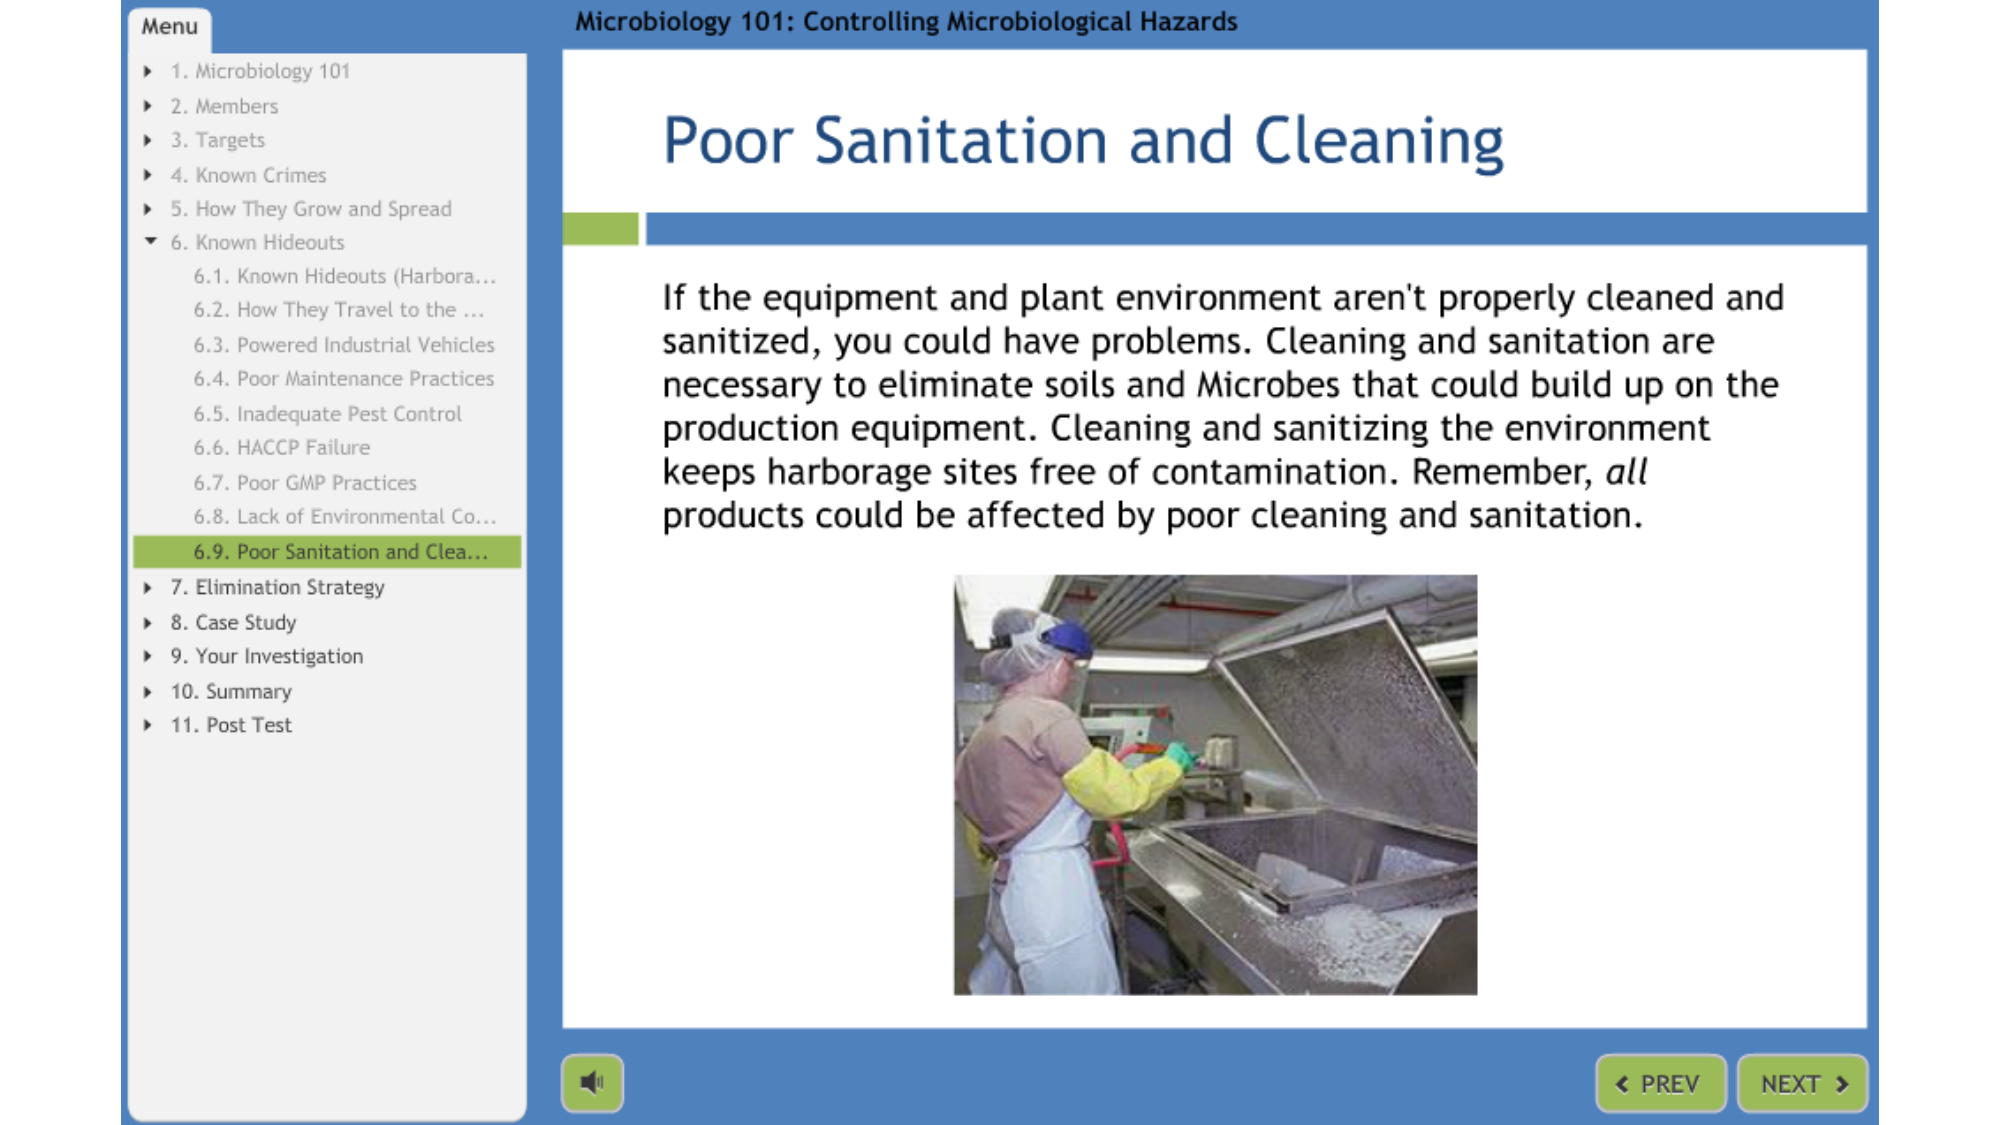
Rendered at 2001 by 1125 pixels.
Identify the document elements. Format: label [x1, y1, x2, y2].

picture [121, 0, 1879, 1125]
